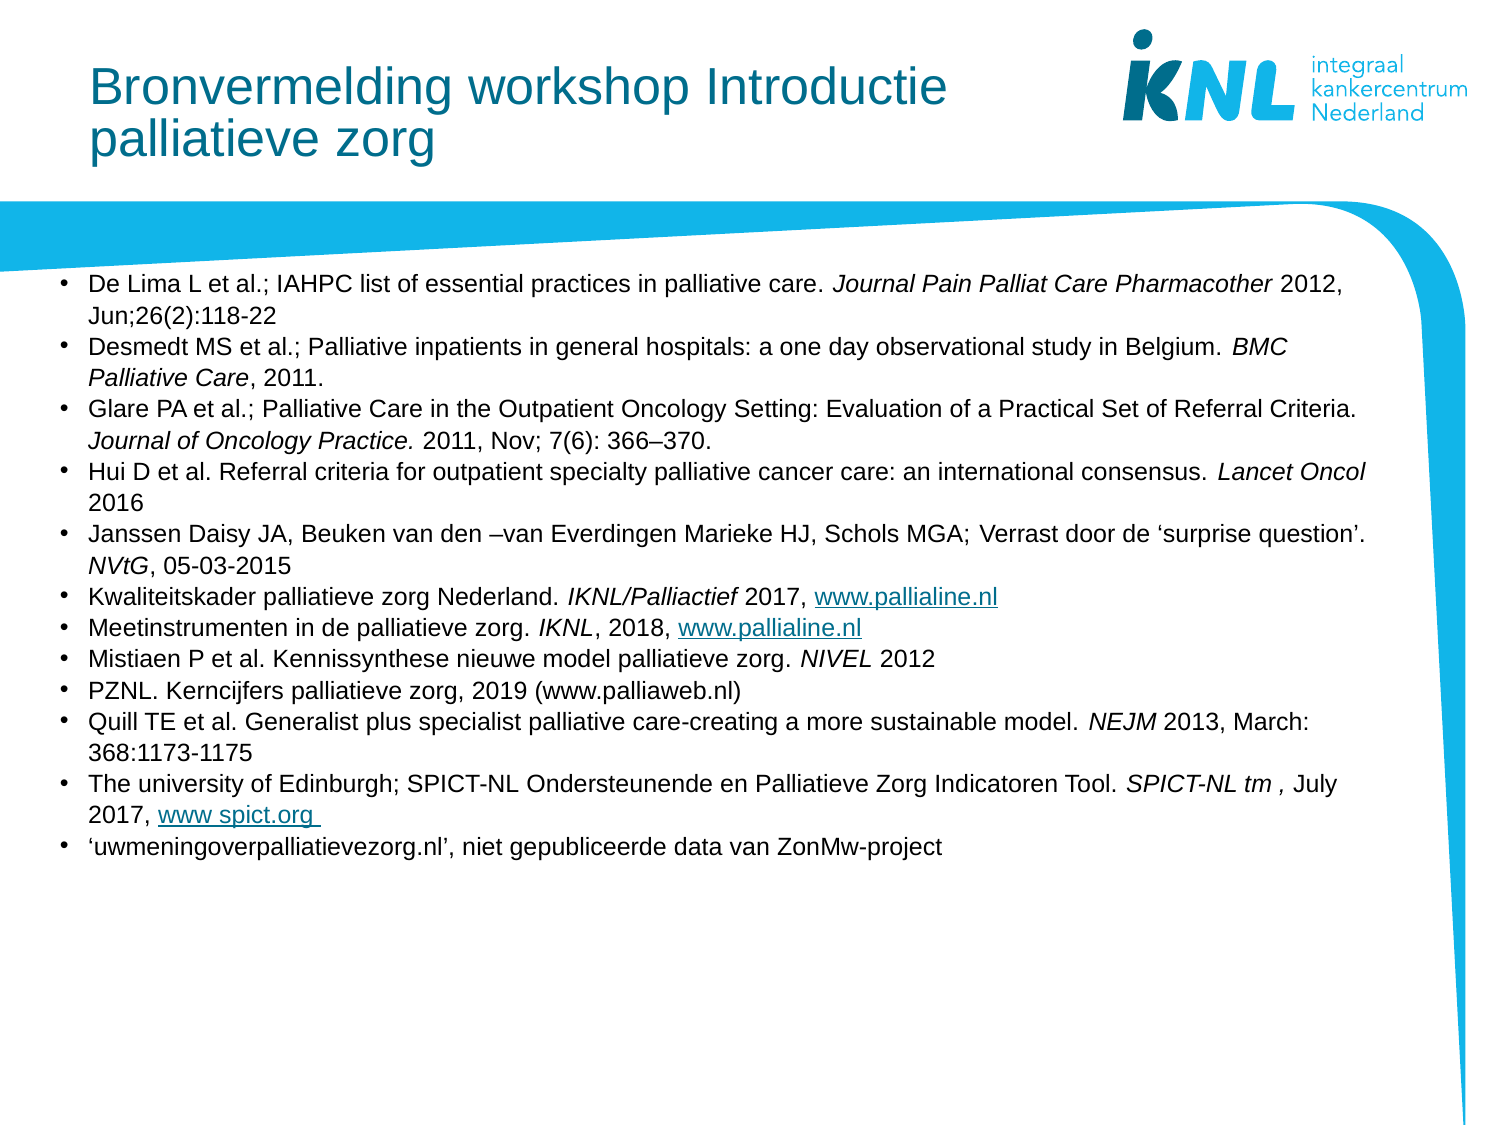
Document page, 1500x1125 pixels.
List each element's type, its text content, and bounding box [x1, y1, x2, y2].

list De Lima L et al.; IAHPC list of essential practices in palliative care. Journal Pain Palliat Care Pharmacother 2012, Jun;26(2):118-22 Desmedt MS et al.; Palliative inpatients in general hospitals: a one day observational study in Belgium. BMC Palliative Care, 2011. Glare PA et al.; Palliative Care in the Outpatient Oncology Setting: Evaluation of a Practical Set of Referral Criteria. Journal of Oncology Practice. 2011, Nov; 7(6): 366–370. Hui D et al. Referral criteria for outpatient specialty palliative cancer care: an international consensus. Lancet Oncol 2016 Janssen Daisy JA, Beuken van den –van Everdingen Marieke HJ, Schols MGA; Verrast door de ‘surprise question’. NVtG, 05-03-2015 Kwaliteitskader palliatieve zorg Nederland. IKNL/Palliactief 2017, www.pallialine.nl Meetinstrumenten in de palliatieve zorg. IKNL, 2018, www.pallialine.nl Mistiaen P et al. Kennissynthese nieuwe model palliatieve zorg. NIVEL 2012 PZNL. Kerncijfers palliatieve zorg, 2019 (www.palliaweb.nl) Quill TE et al. Generalist plus specialist palliative care-creating a more sustainable model. NEJM 2013, March: 368:1173-1175 The university of Edinburgh; SPICT-NL Ondersteunende en Palliatieve Zorg Indicatoren Tool. SPICT-NL tm , July 2017, www spict.org ‘uwmeningoverpalliatievezorg.nl’, niet gepubliceerde data van ZonMw-project [47, 266, 1382, 999]
title Bronvermelding workshop Introductie palliatieve zorg [77, 42, 1075, 168]
